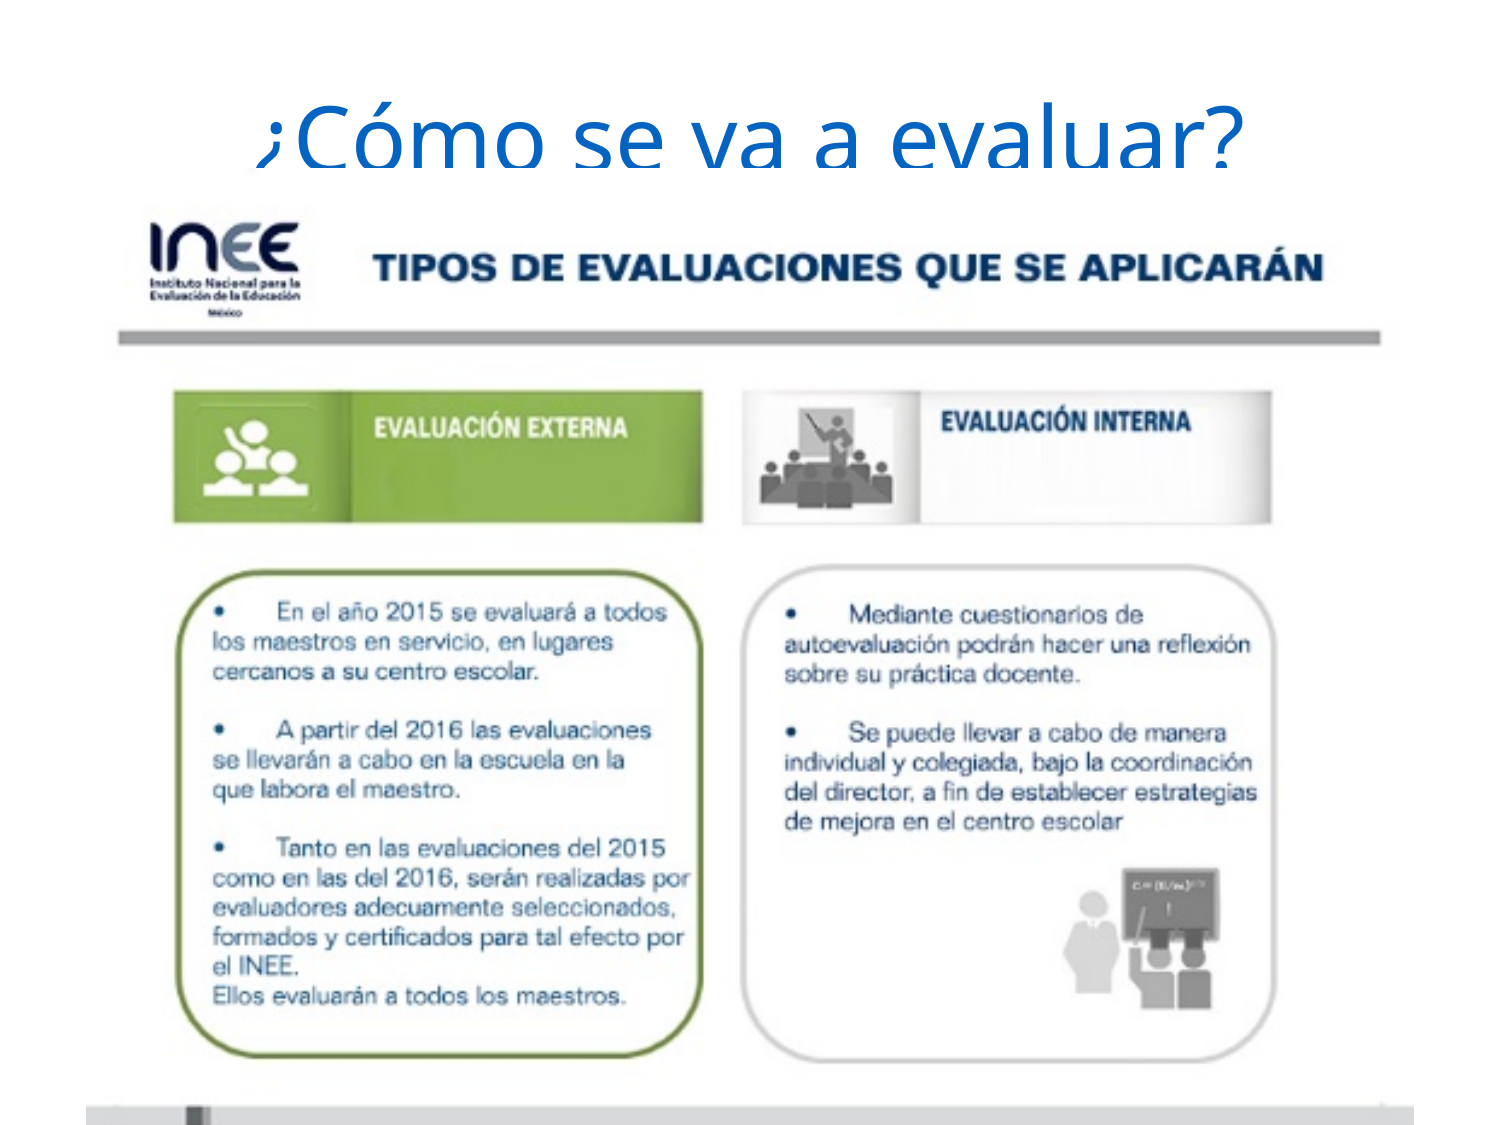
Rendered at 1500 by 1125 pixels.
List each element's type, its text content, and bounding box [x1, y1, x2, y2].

title ¿Cómo se va a evaluar? [103, 30, 1397, 168]
picture [86, 168, 1414, 1125]
